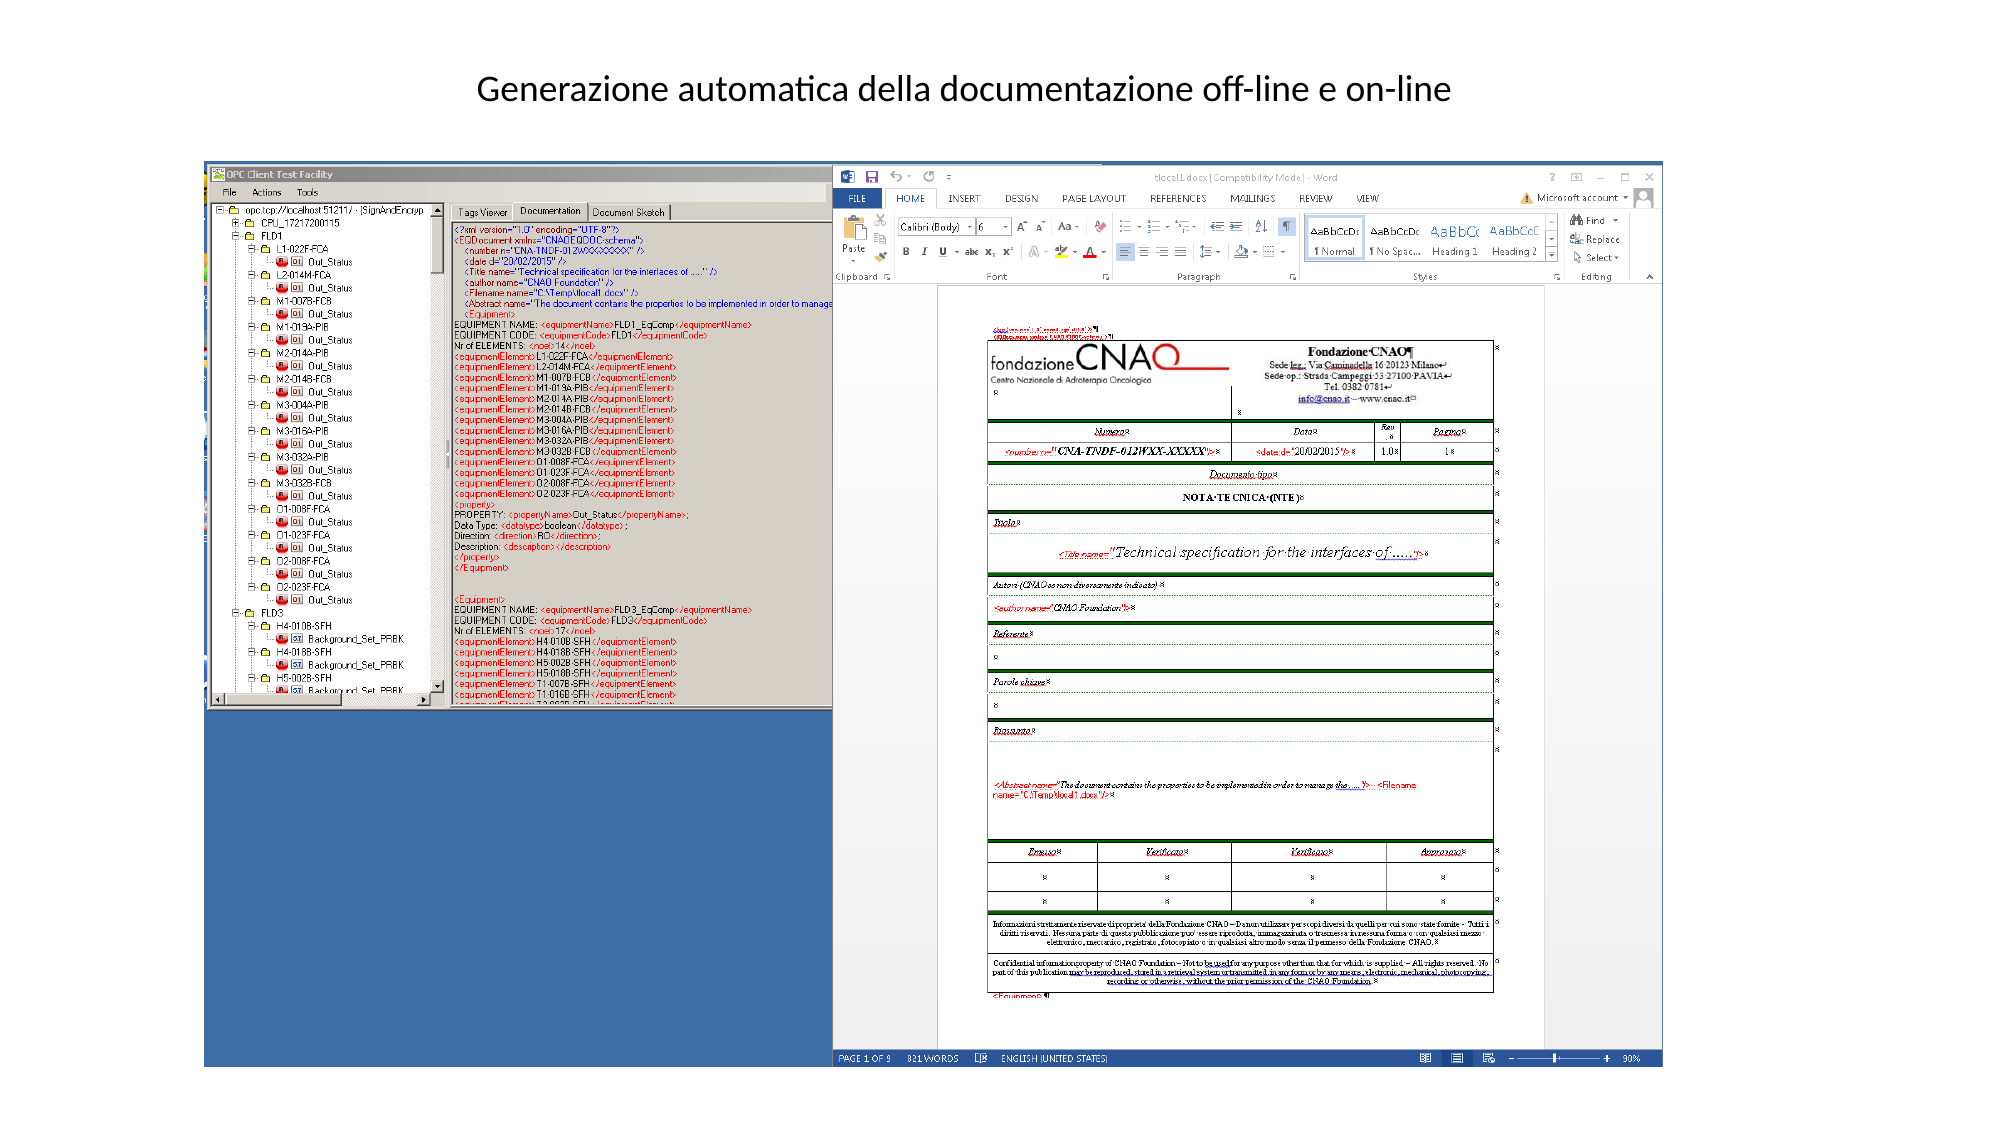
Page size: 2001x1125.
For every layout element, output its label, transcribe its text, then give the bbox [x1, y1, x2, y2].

picture [204, 161, 1663, 1067]
text_box Generazione automatica della documentazione off-line e on-line [461, 56, 1468, 116]
